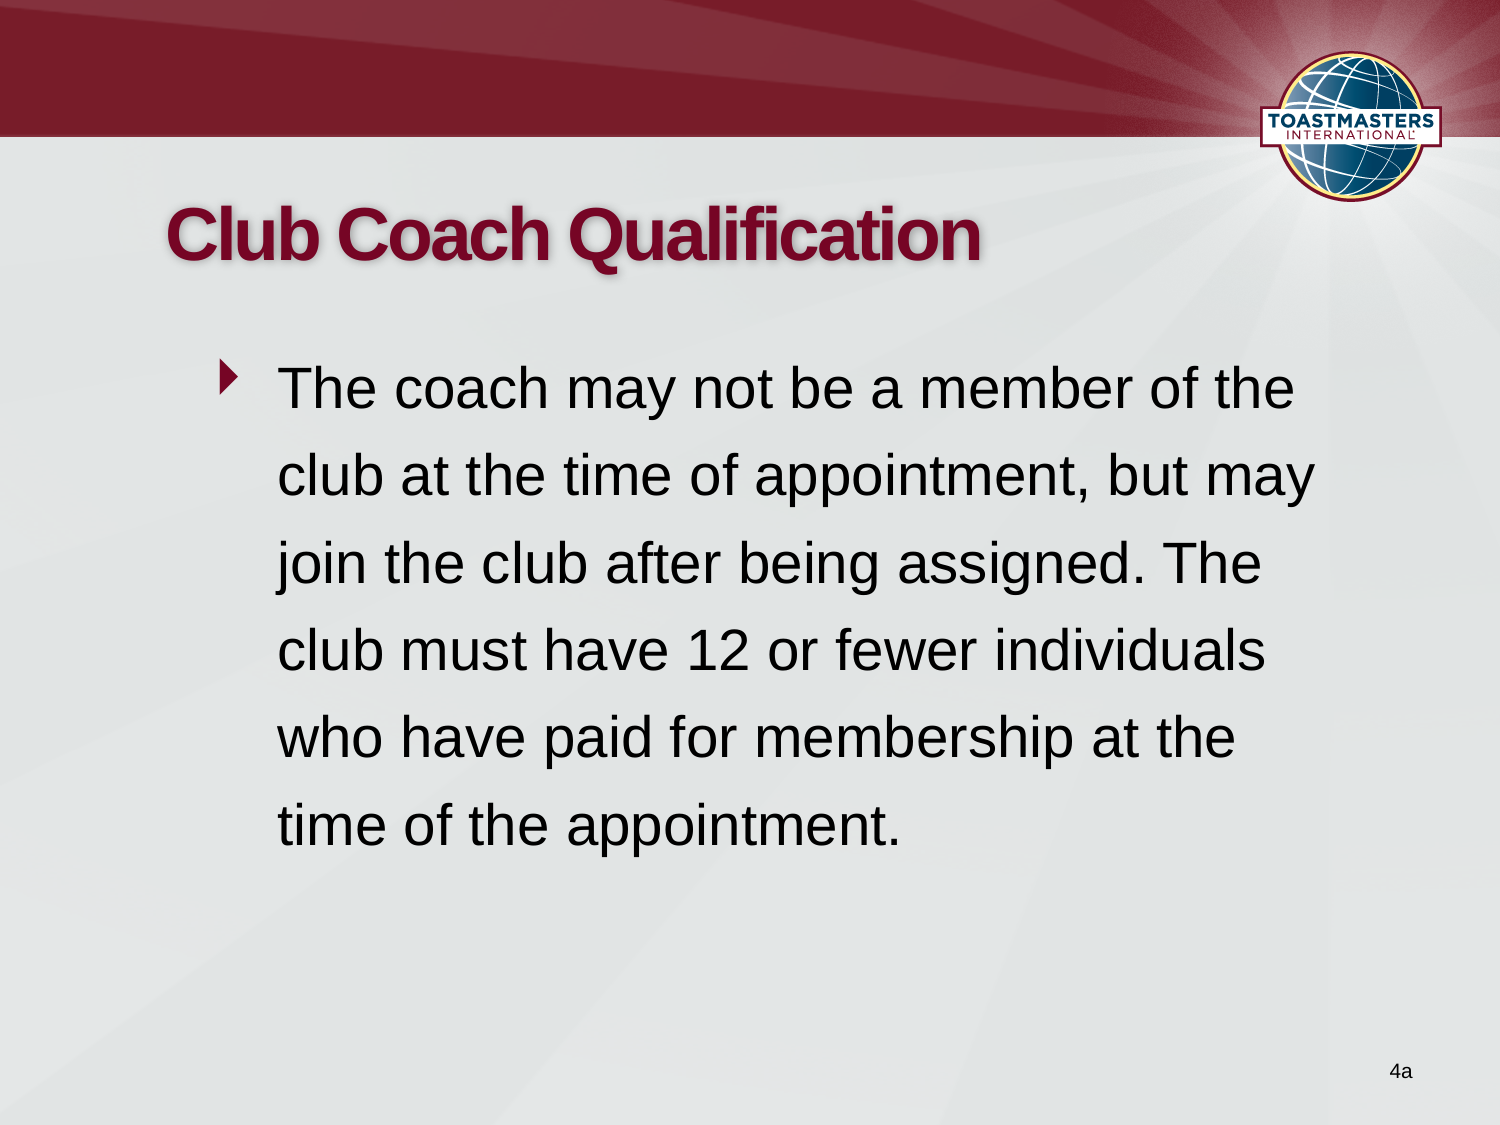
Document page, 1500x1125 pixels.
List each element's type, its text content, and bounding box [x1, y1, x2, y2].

title Club Coach Qualification [149, 162, 1326, 313]
picture [0, 0, 1500, 1125]
text_box The coach may not be a member of the club at the time of appointment, but may join the club after being assigned. The club must have 12 or fewer individuals who have paid for membership at the time of the appointment. [187, 324, 1338, 1013]
text_box 4a [1349, 1050, 1428, 1090]
